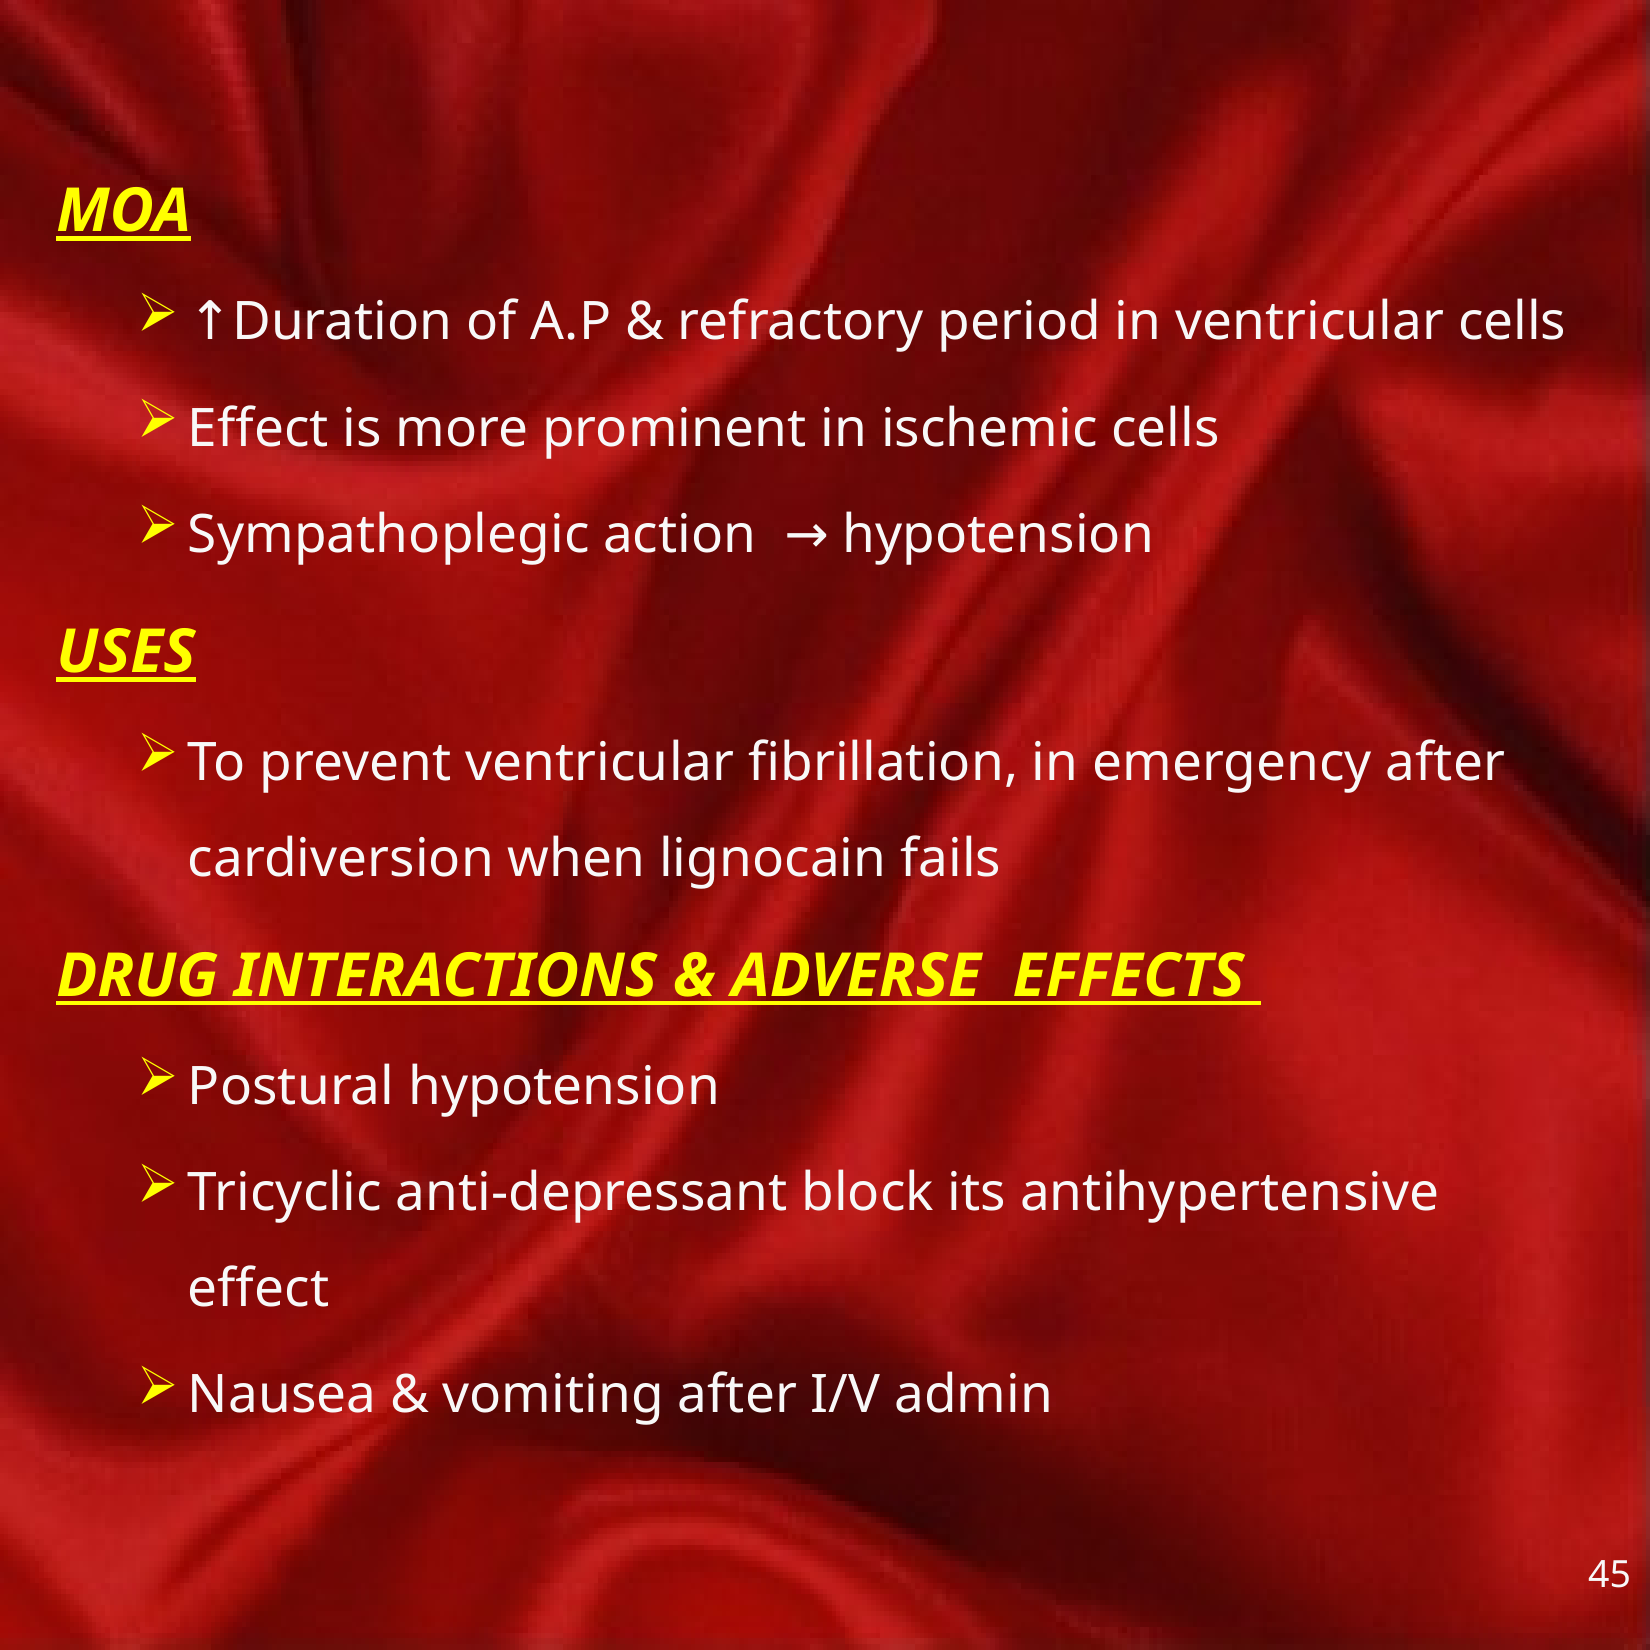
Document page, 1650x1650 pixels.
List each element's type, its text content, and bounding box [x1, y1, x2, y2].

picture [0, 0, 1650, 1650]
list MOA ↑Duration of A.P & refractory period in ventricular cells Effect is more prominent in ischemic cells Sympathoplegic action → hypotension USES To prevent ventricular fibrillation, in emergency after cardiversion when lignocain fails DRUG INTERACTIONS & ADVERSE EFFECTS Postural hypotension Tricyclic anti-depressant block its antihypertensive effect Nausea & vomiting after I/V admin [37, 124, 1606, 1475]
slide_number 45 [1471, 1539, 1650, 1650]
